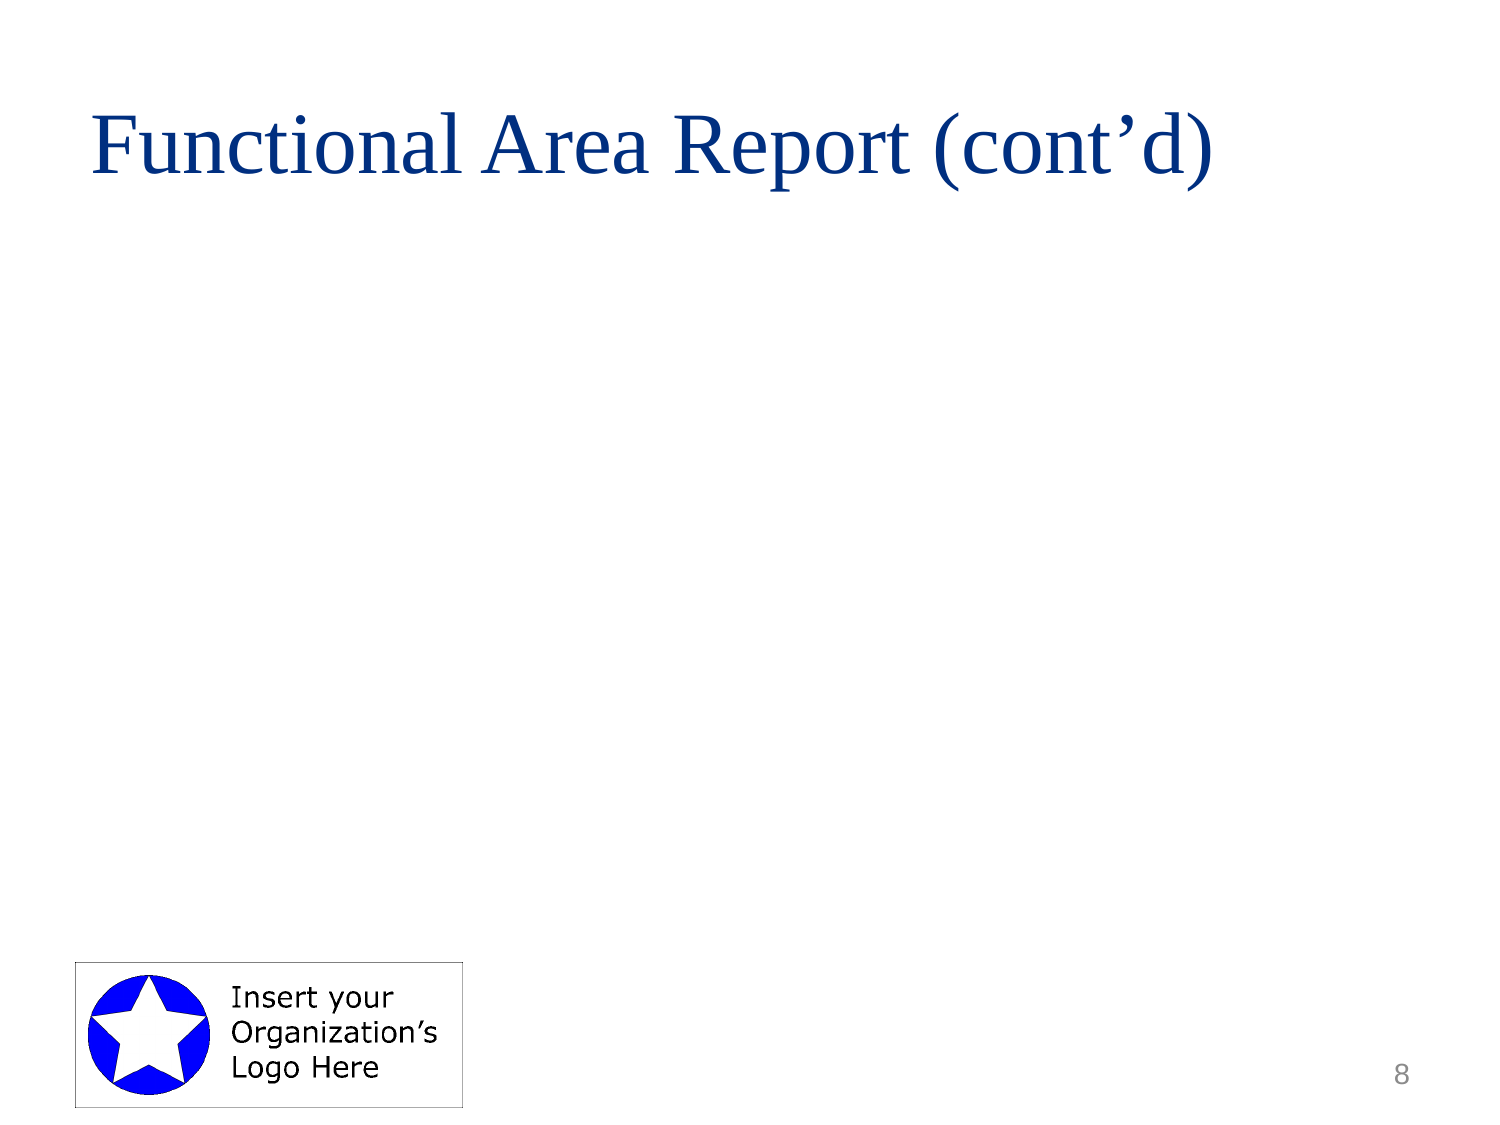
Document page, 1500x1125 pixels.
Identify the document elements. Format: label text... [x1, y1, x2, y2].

title Functional Area Report (cont’d) [75, 45, 1425, 233]
slide_number 8 [1074, 1042, 1425, 1103]
picture [75, 962, 463, 1108]
